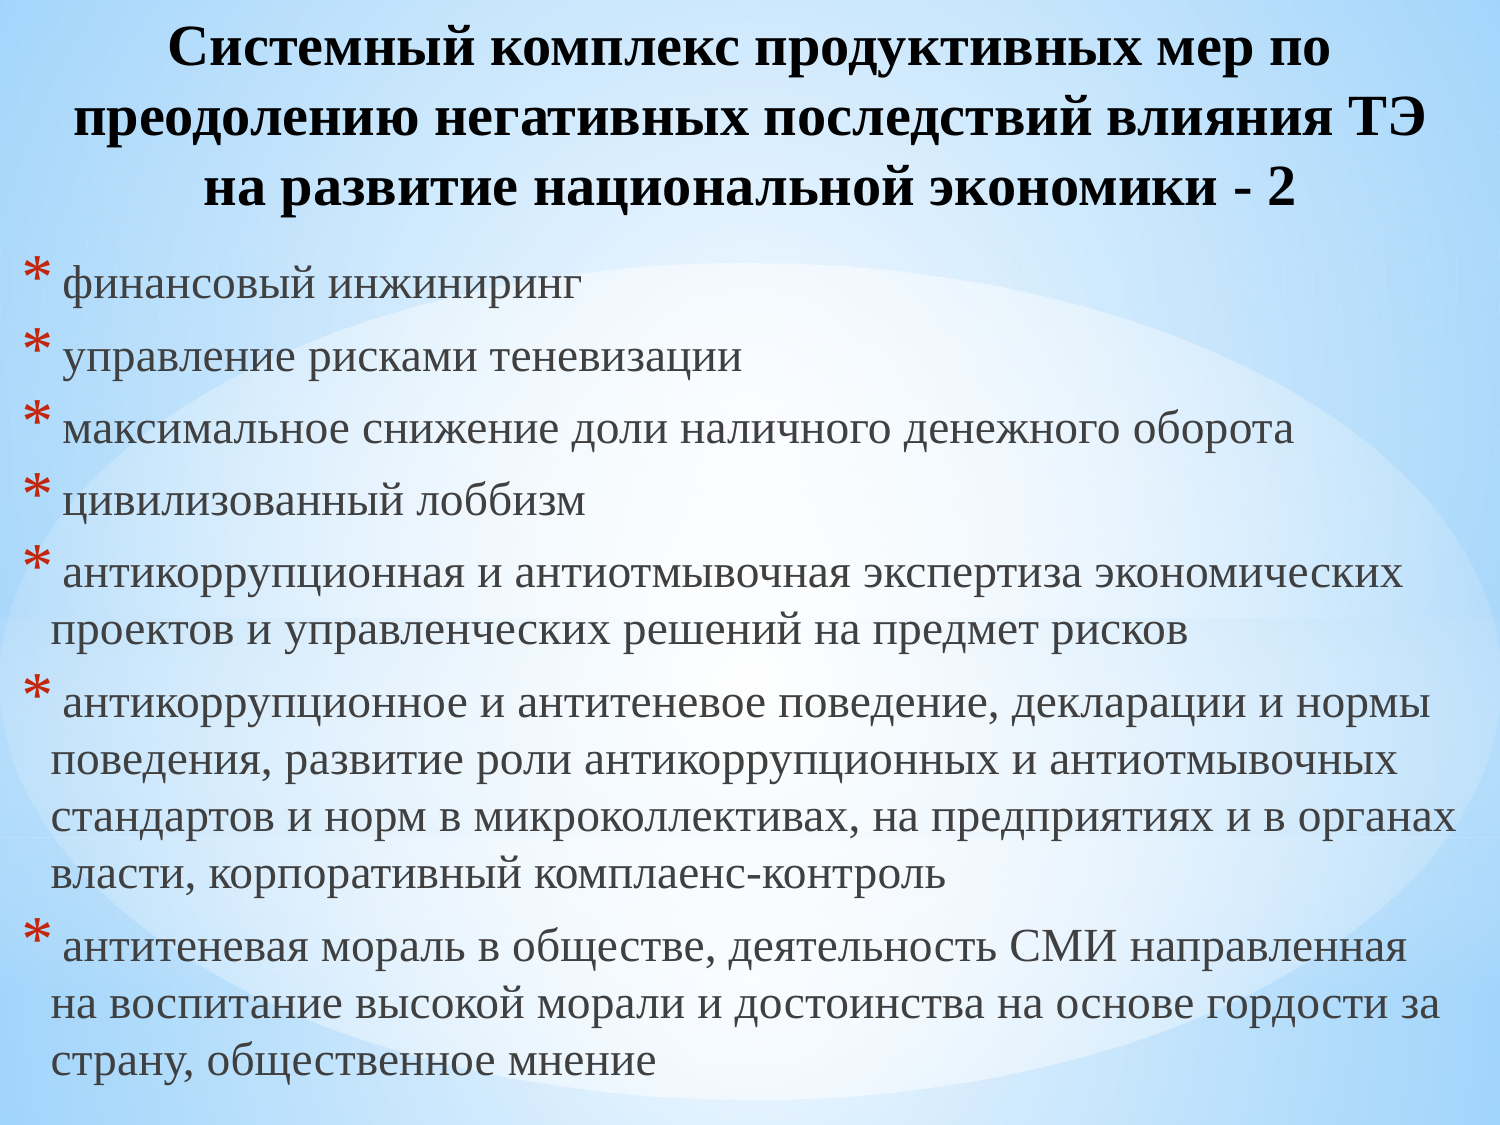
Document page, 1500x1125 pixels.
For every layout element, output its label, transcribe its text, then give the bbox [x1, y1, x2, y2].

list финансовый инжиниринг управление рисками теневизации максимальное снижение доли наличного денежного оборота цивилизованный лоббизм антикоррупционная и антиотмывочная экспертиза экономических проектов и управленческих решений на предмет рисков антикоррупционное и антитеневое поведение, декларации и нормы поведения, развитие роли антикоррупционных и антиотмывочных стандартов и норм в микроколлективах, на предприятиях и в органах власти, корпоративный комплаенс-контроль антитеневая мораль в обществе, деятельность СМИ направленная на воспитание высокой морали и достоинства на основе гордости за страну, общественное мнение [0, 243, 1483, 1106]
text_box Системный комплекс продуктивных мер по преодолению негативных последствий влияния ТЭ на развитие национальной экономики - 2 [53, 0, 1447, 225]
